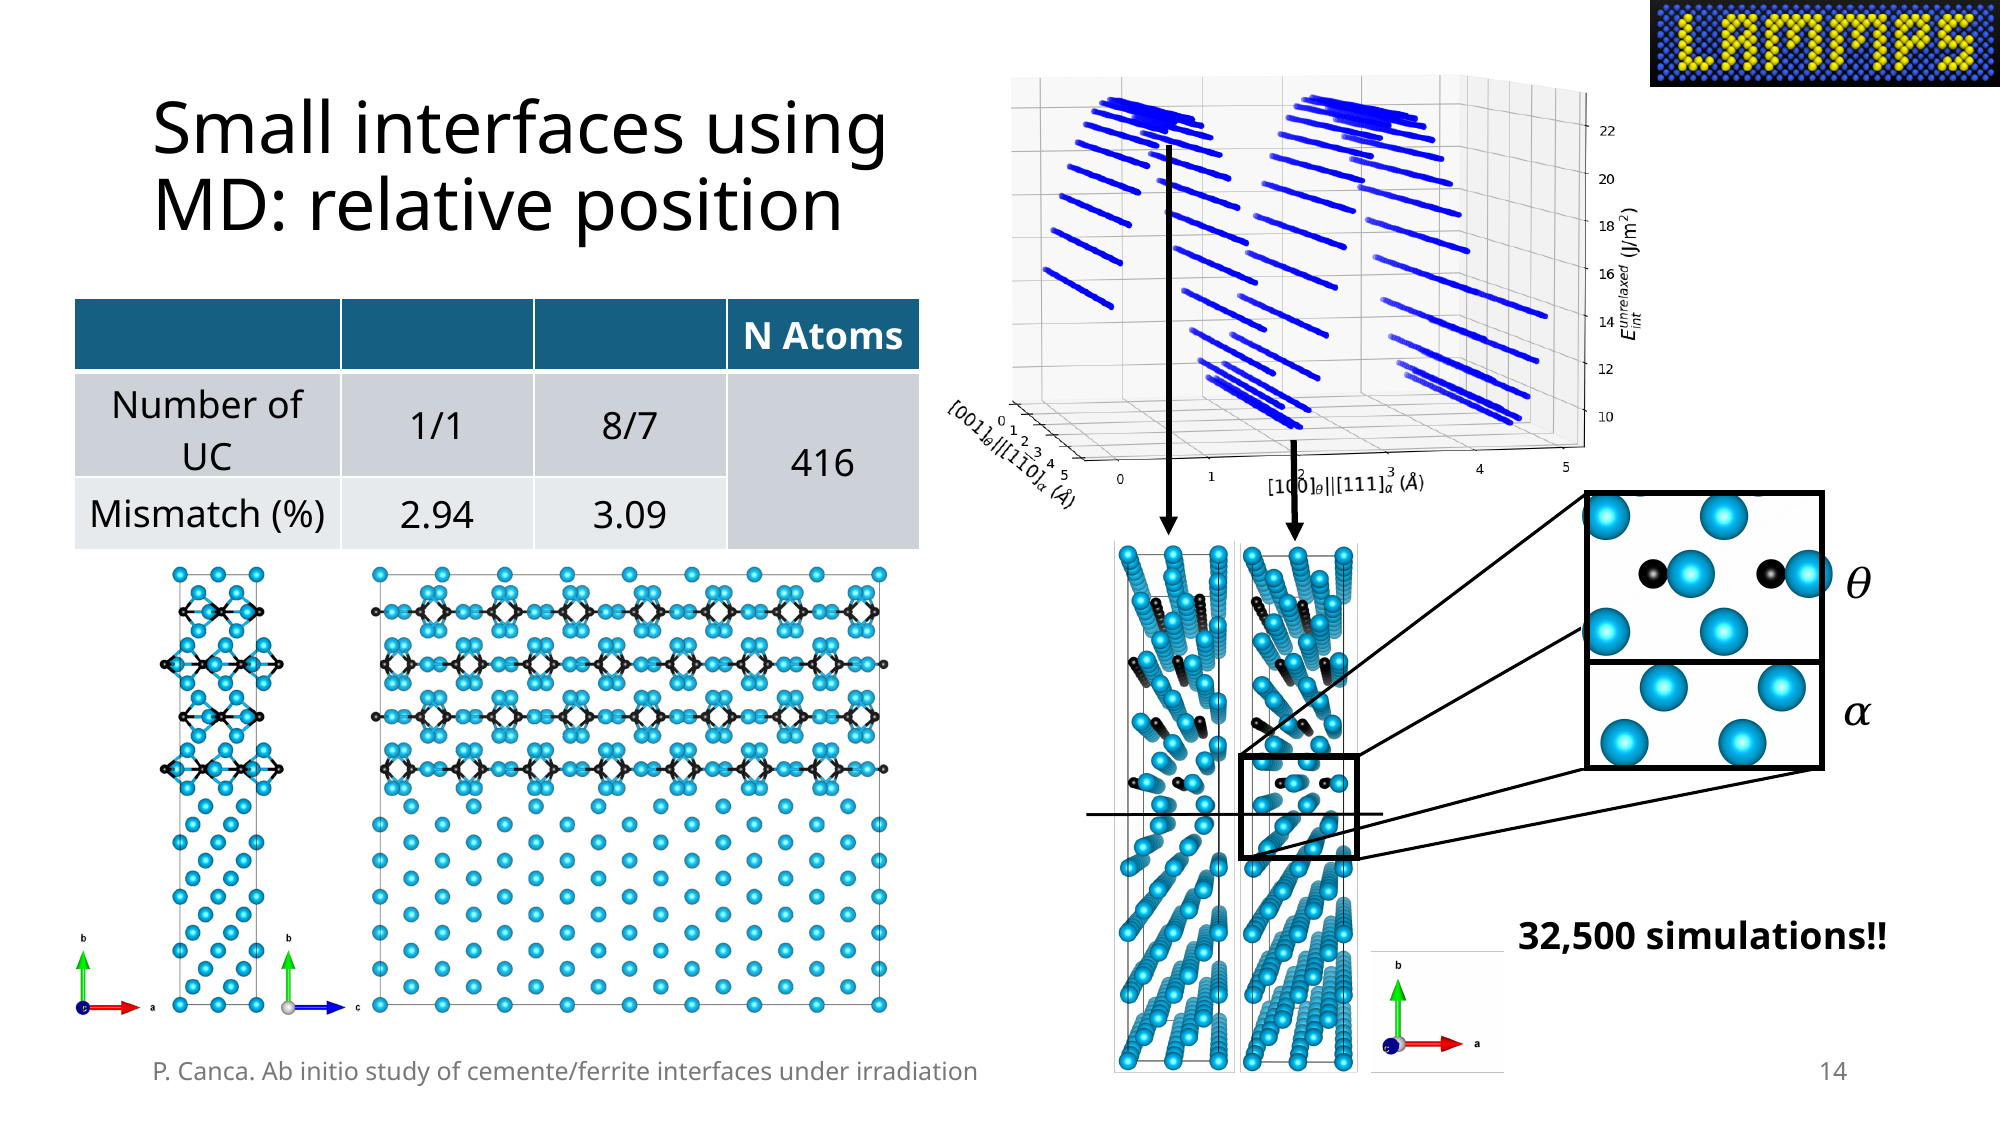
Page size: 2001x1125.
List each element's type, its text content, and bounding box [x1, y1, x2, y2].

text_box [1243, 767, 1359, 860]
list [937, 59, 1654, 519]
picture [1650, 0, 2000, 88]
slide_number 14 [1412, 1042, 1863, 1103]
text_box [1240, 492, 1588, 756]
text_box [1359, 767, 1820, 860]
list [73, 563, 894, 1016]
footer P. Canca. Ab initio study of cemente/ferrite interfaces under irradiation [137, 1042, 1338, 1103]
title Small interfaces using MD: relative position [137, 59, 919, 278]
picture [1086, 540, 1504, 1073]
text_box 32,500 simulations!! [1504, 904, 1906, 965]
picture [1580, 490, 1834, 769]
